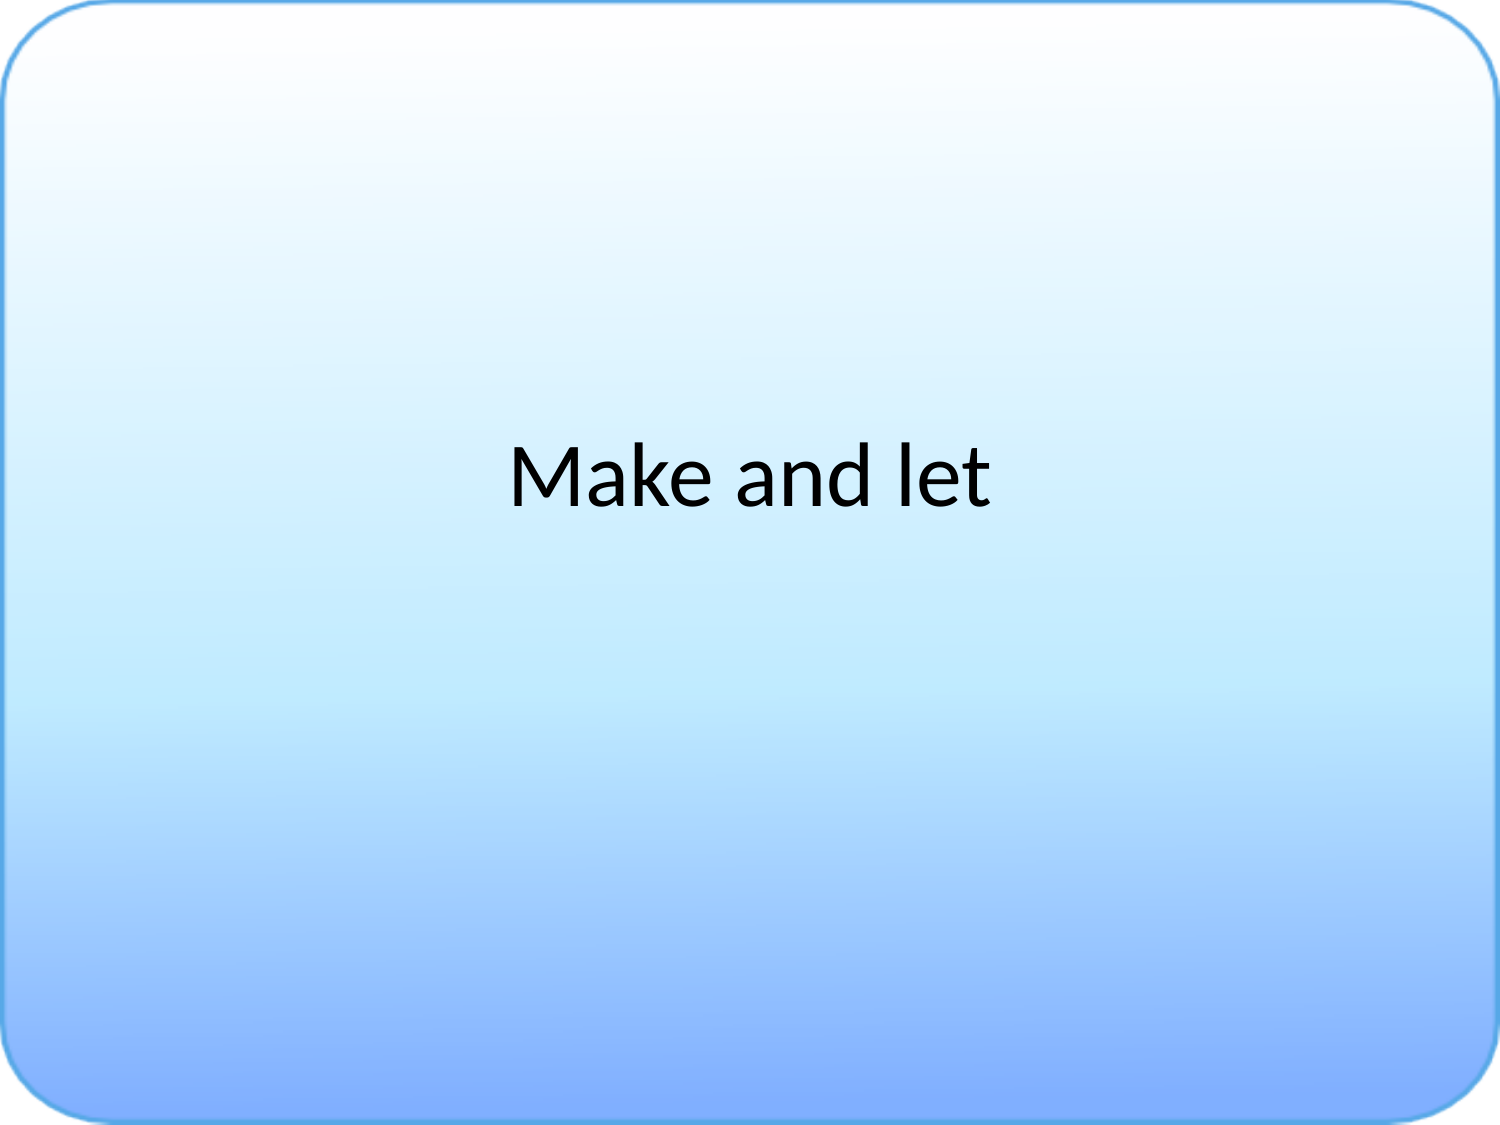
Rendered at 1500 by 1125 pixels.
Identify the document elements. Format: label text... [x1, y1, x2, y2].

title Make and let [112, 349, 1388, 591]
